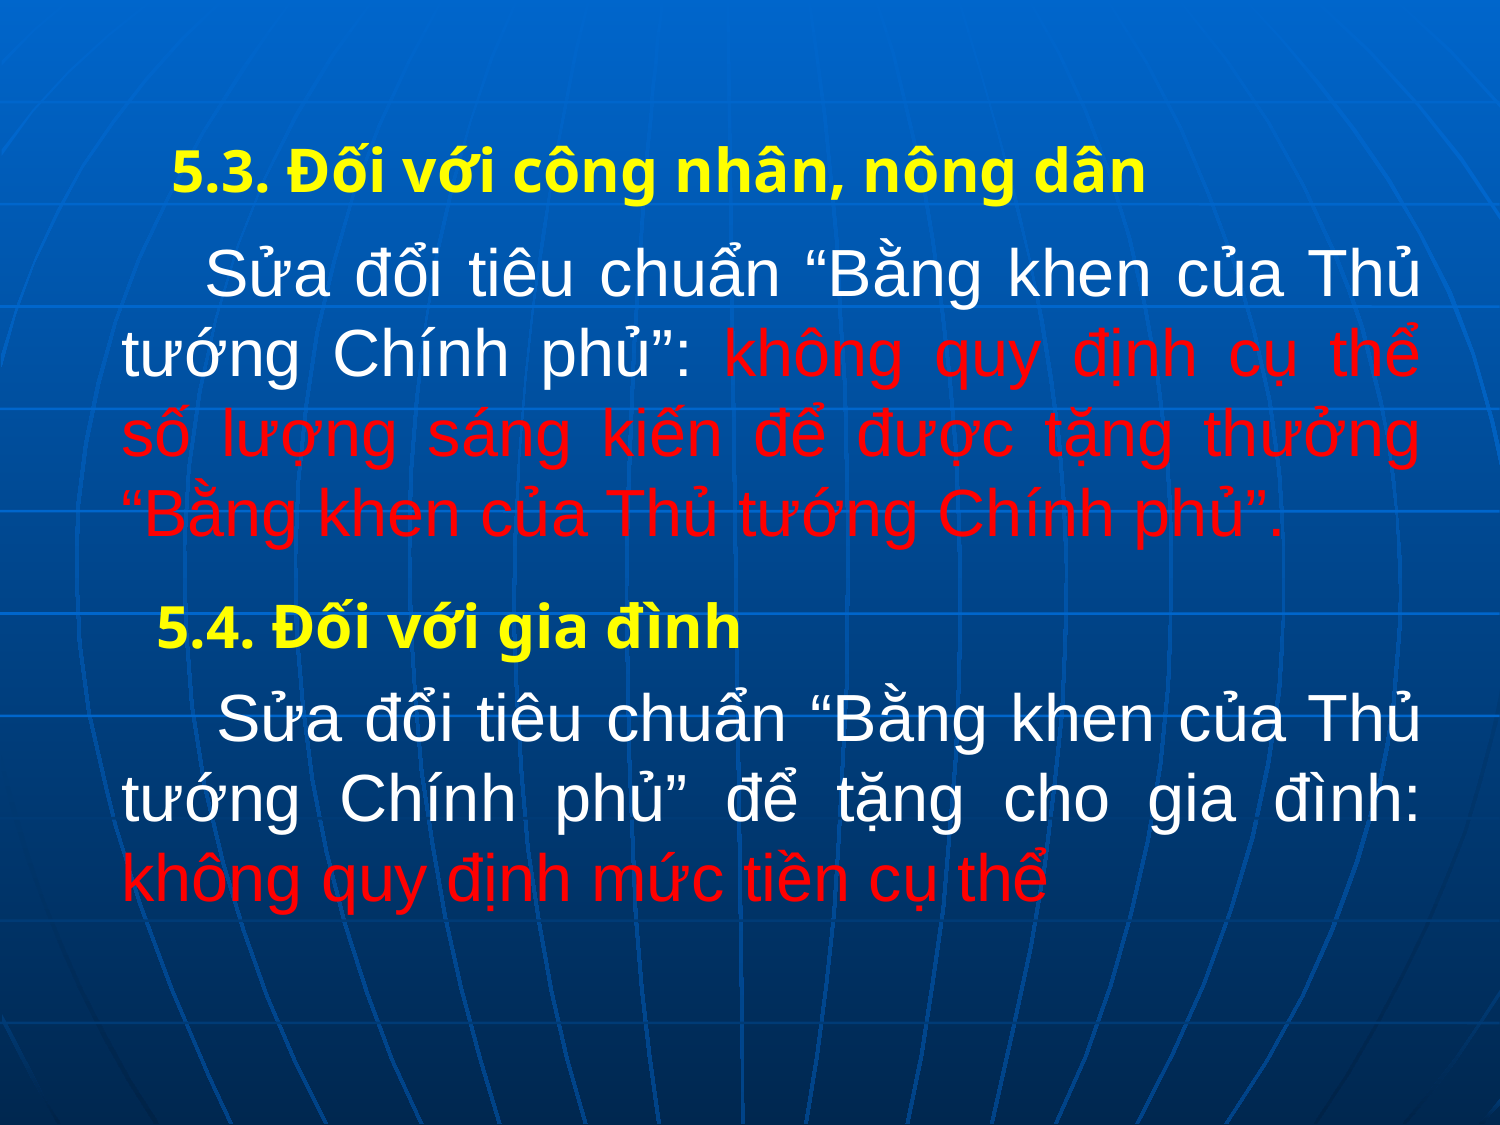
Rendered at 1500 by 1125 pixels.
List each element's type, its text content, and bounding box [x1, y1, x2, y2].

list 5.3. Đối với công nhân, nông dân Sửa đổi tiêu chuẩn “Bằng khen của Thủ tướng Chính phủ”: không quy định cụ thể số lượng sáng kiến để được tặng thưởng “Bằng khen của Thủ tướng Chính phủ”. 5.4. Đối với gia đình Sửa đổi tiêu chuẩn “Bằng khen của Thủ tướng Chính phủ” để tặng cho gia đình: không quy định mức tiền cụ thể [49, 124, 1438, 1076]
